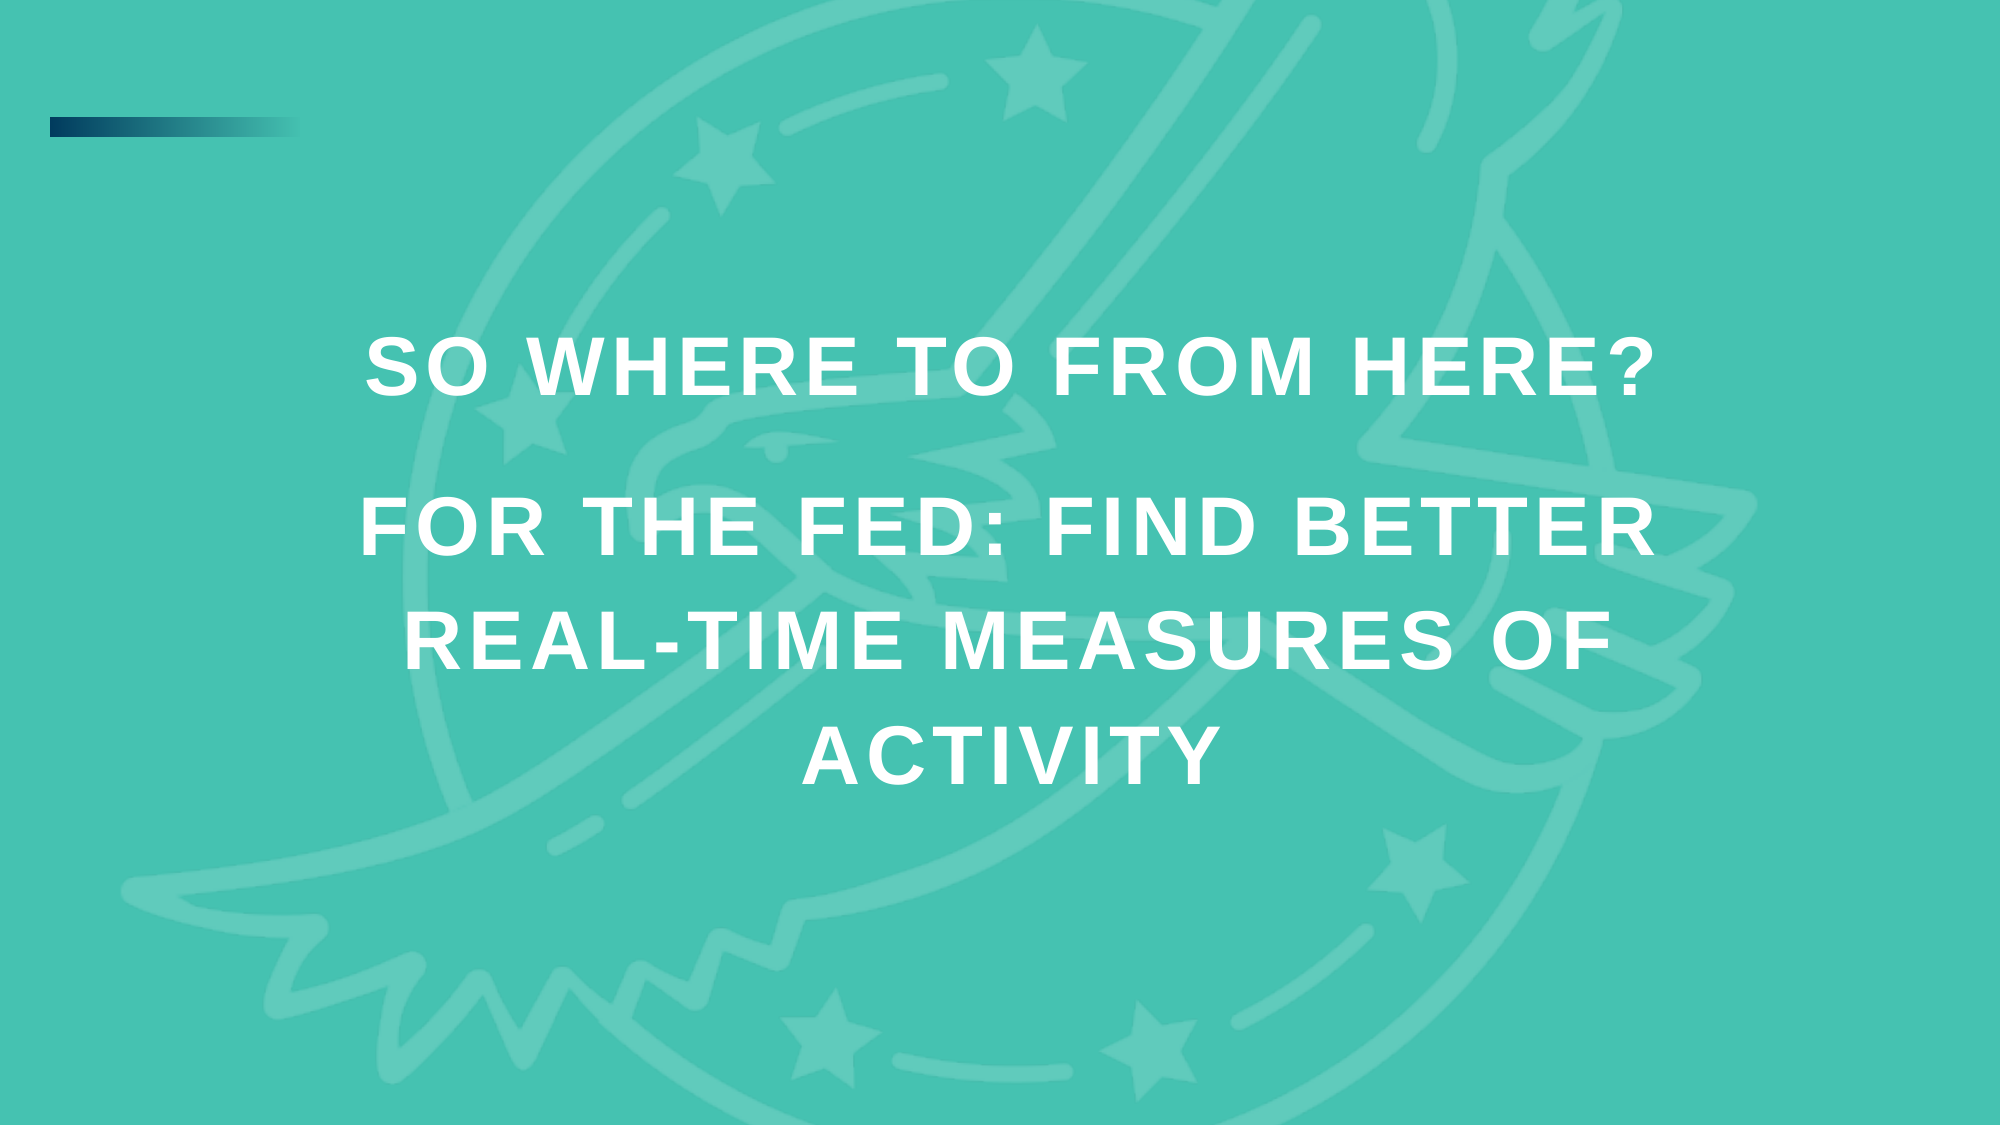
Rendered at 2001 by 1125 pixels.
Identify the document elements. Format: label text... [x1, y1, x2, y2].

picture [100, 0, 1782, 1125]
list So where to from here? For the Fed: find better real-time measures of activity [332, 310, 1691, 789]
